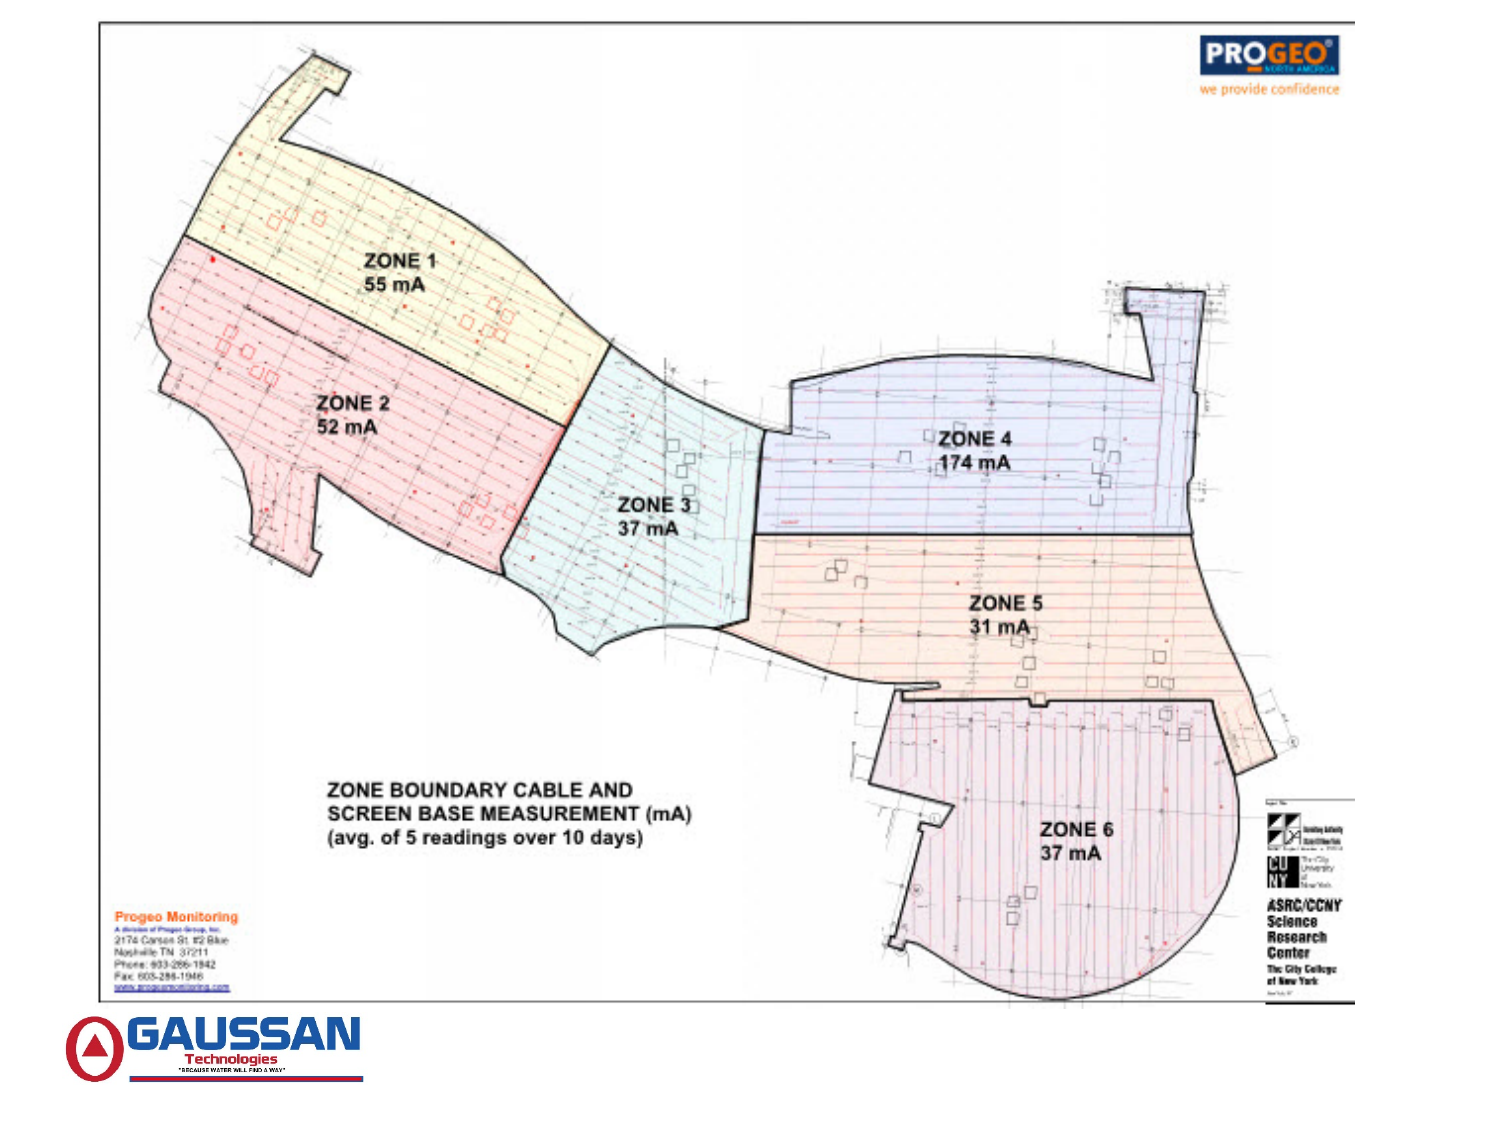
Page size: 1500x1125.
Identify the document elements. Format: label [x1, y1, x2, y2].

list [62, 1012, 368, 1085]
picture [95, 18, 1355, 1009]
